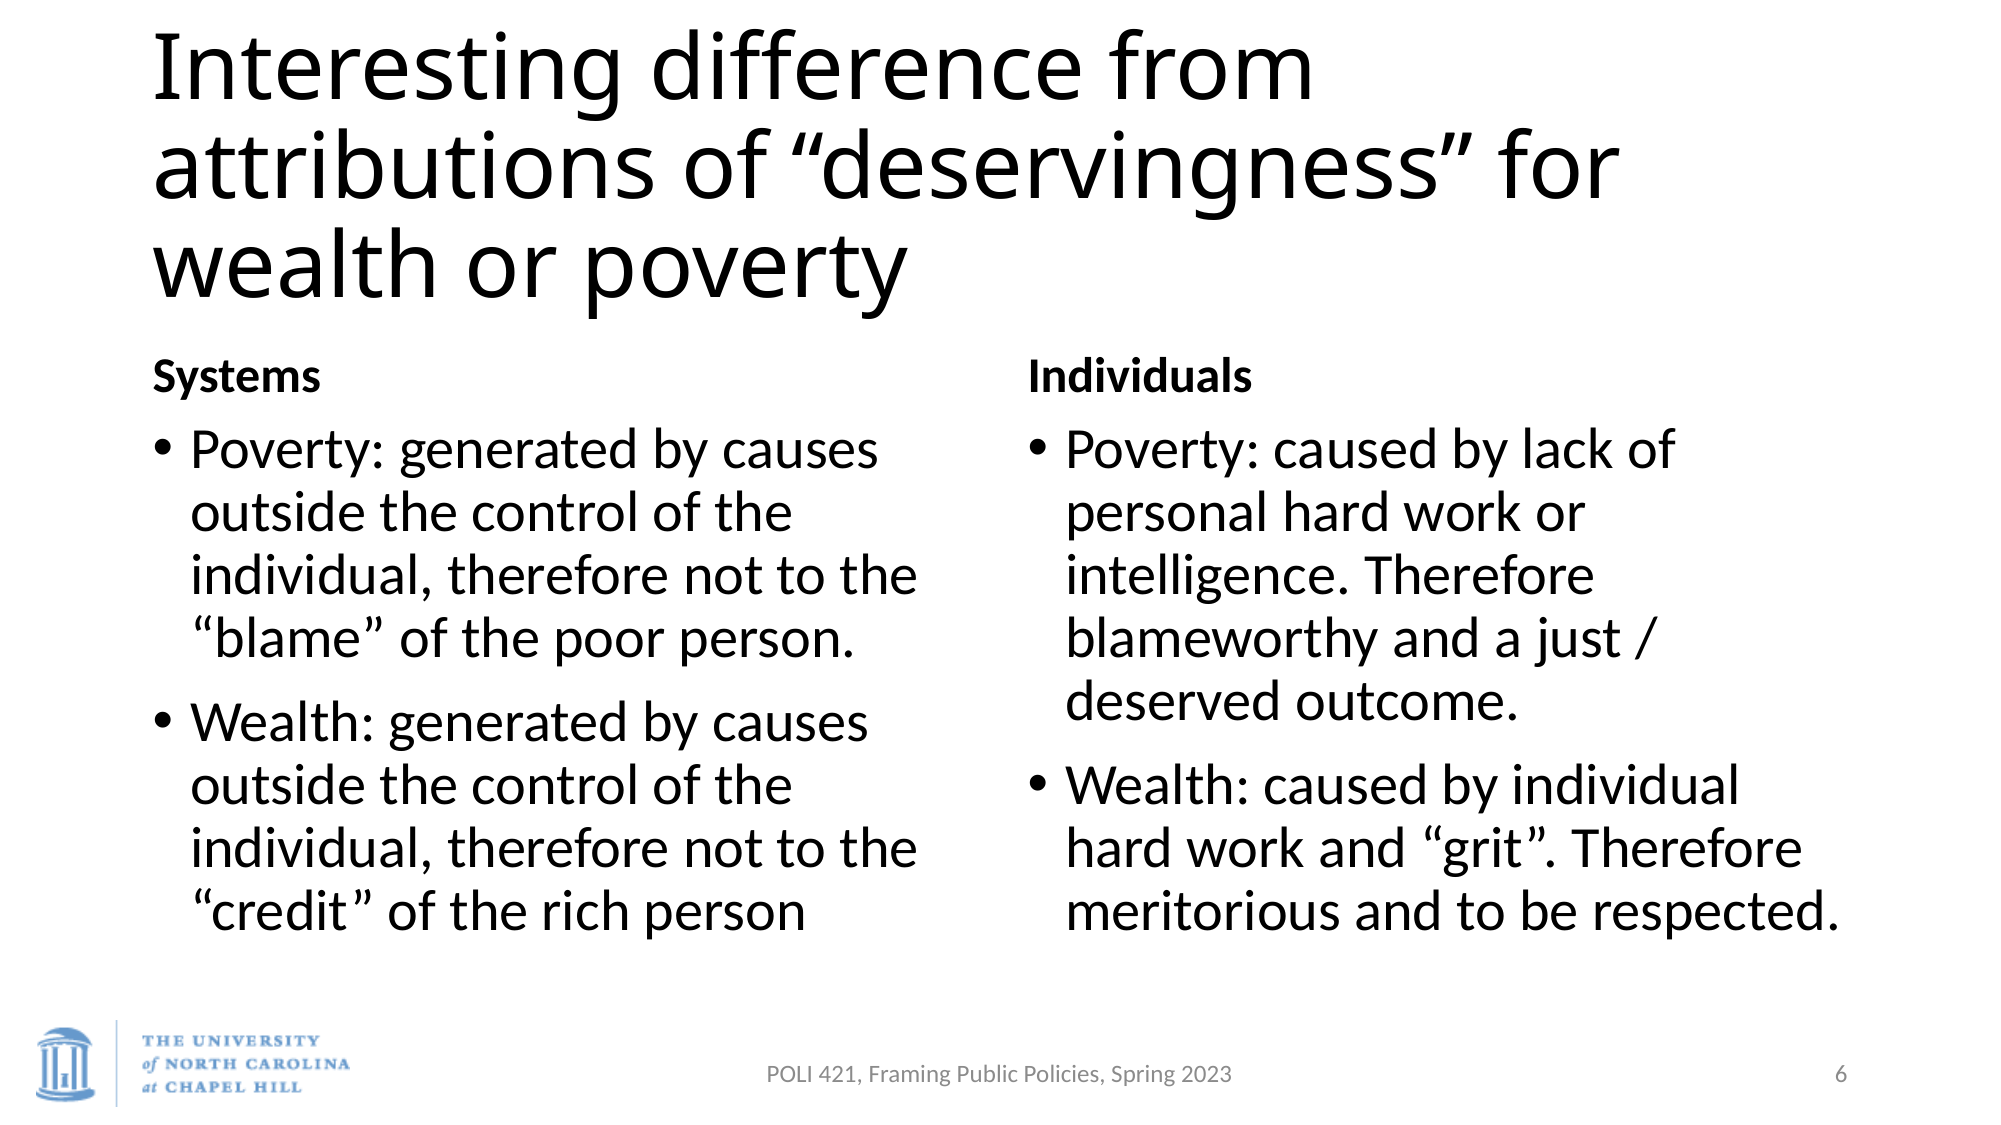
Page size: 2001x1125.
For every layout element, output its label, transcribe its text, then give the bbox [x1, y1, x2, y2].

list Individuals [1012, 275, 1863, 410]
list Poverty: generated by causes outside the control of the individual, therefore not to the “blame” of the poor person. Wealth: generated by causes outside the control of the individual, therefore not to the “credit” of the rich person [137, 410, 984, 1016]
list Systems [137, 275, 984, 410]
list Poverty: caused by lack of personal hard work or intelligence. Therefore blameworthy and a just / deserved outcome. Wealth: caused by individual hard work and “grit”. Therefore meritorious and to be respected. [1012, 410, 1863, 1016]
picture [36, 1020, 350, 1107]
slide_number 6 [1412, 1042, 1863, 1103]
footer POLI 421, Framing Public Policies, Spring 2023 [662, 1042, 1338, 1103]
title Interesting difference from attributions of “deservingness” for wealth or poverty [137, 59, 1863, 278]
